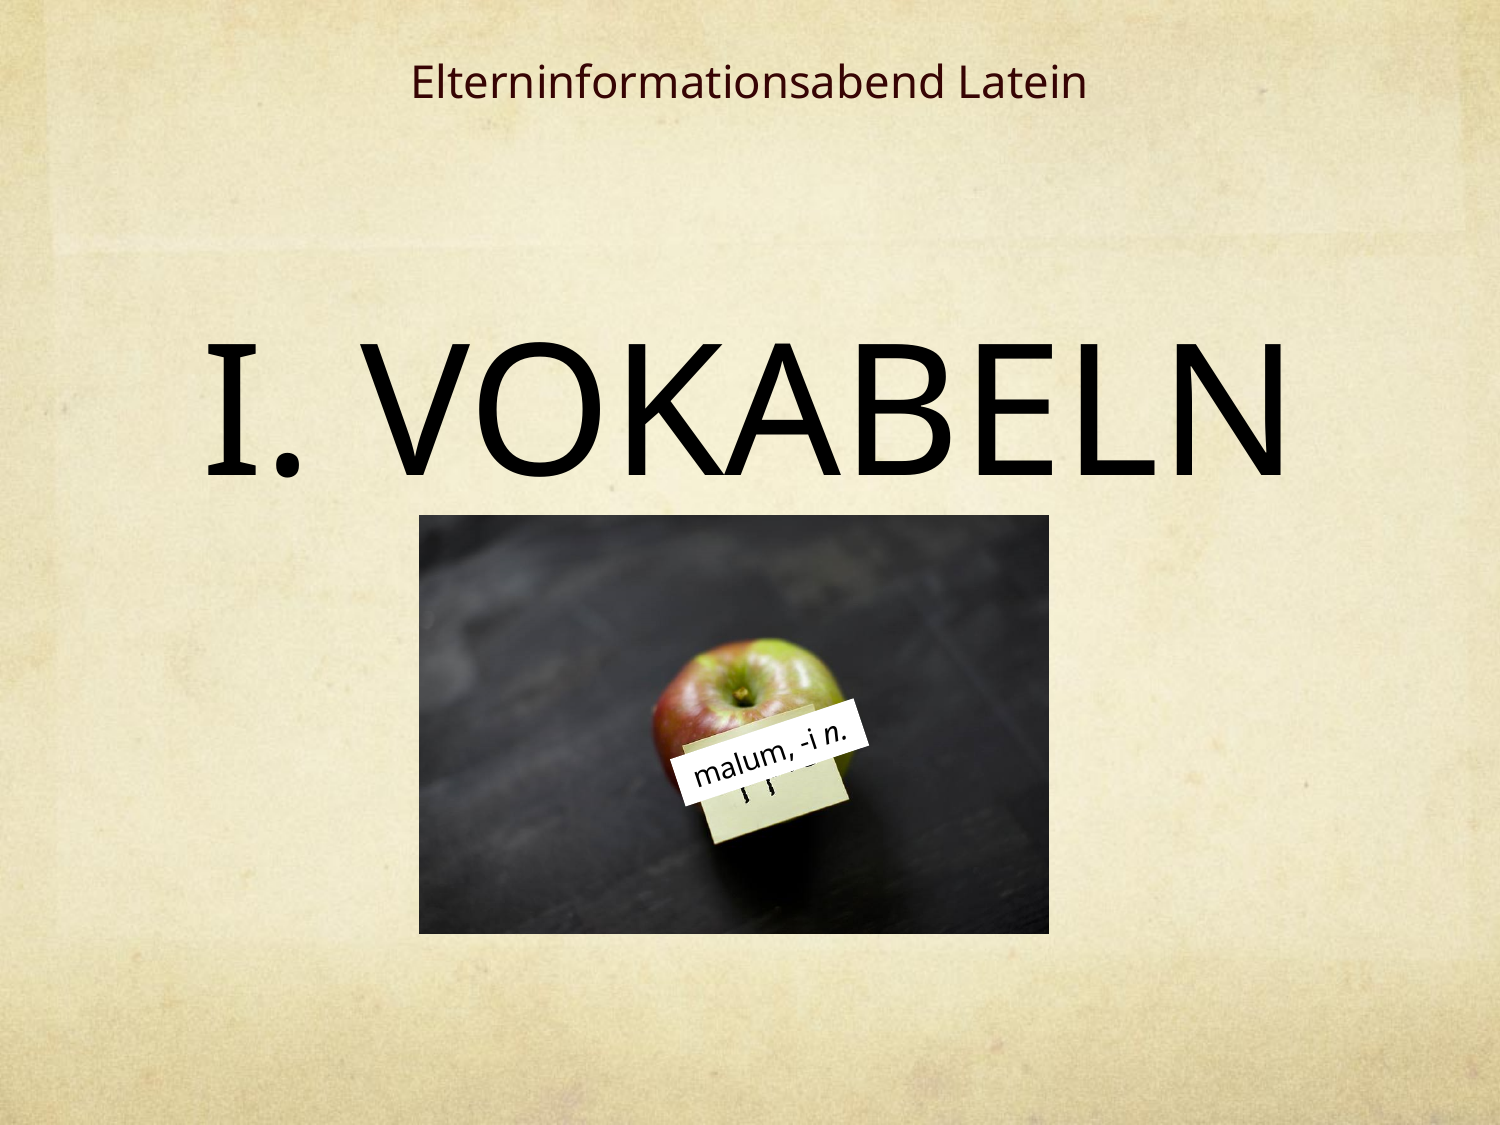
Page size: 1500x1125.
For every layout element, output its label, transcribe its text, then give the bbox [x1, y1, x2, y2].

title Elterninformationsabend Latein [75, 45, 1425, 161]
picture [0, 0, 1500, 1125]
list I. VOKABELN [150, 284, 1350, 950]
